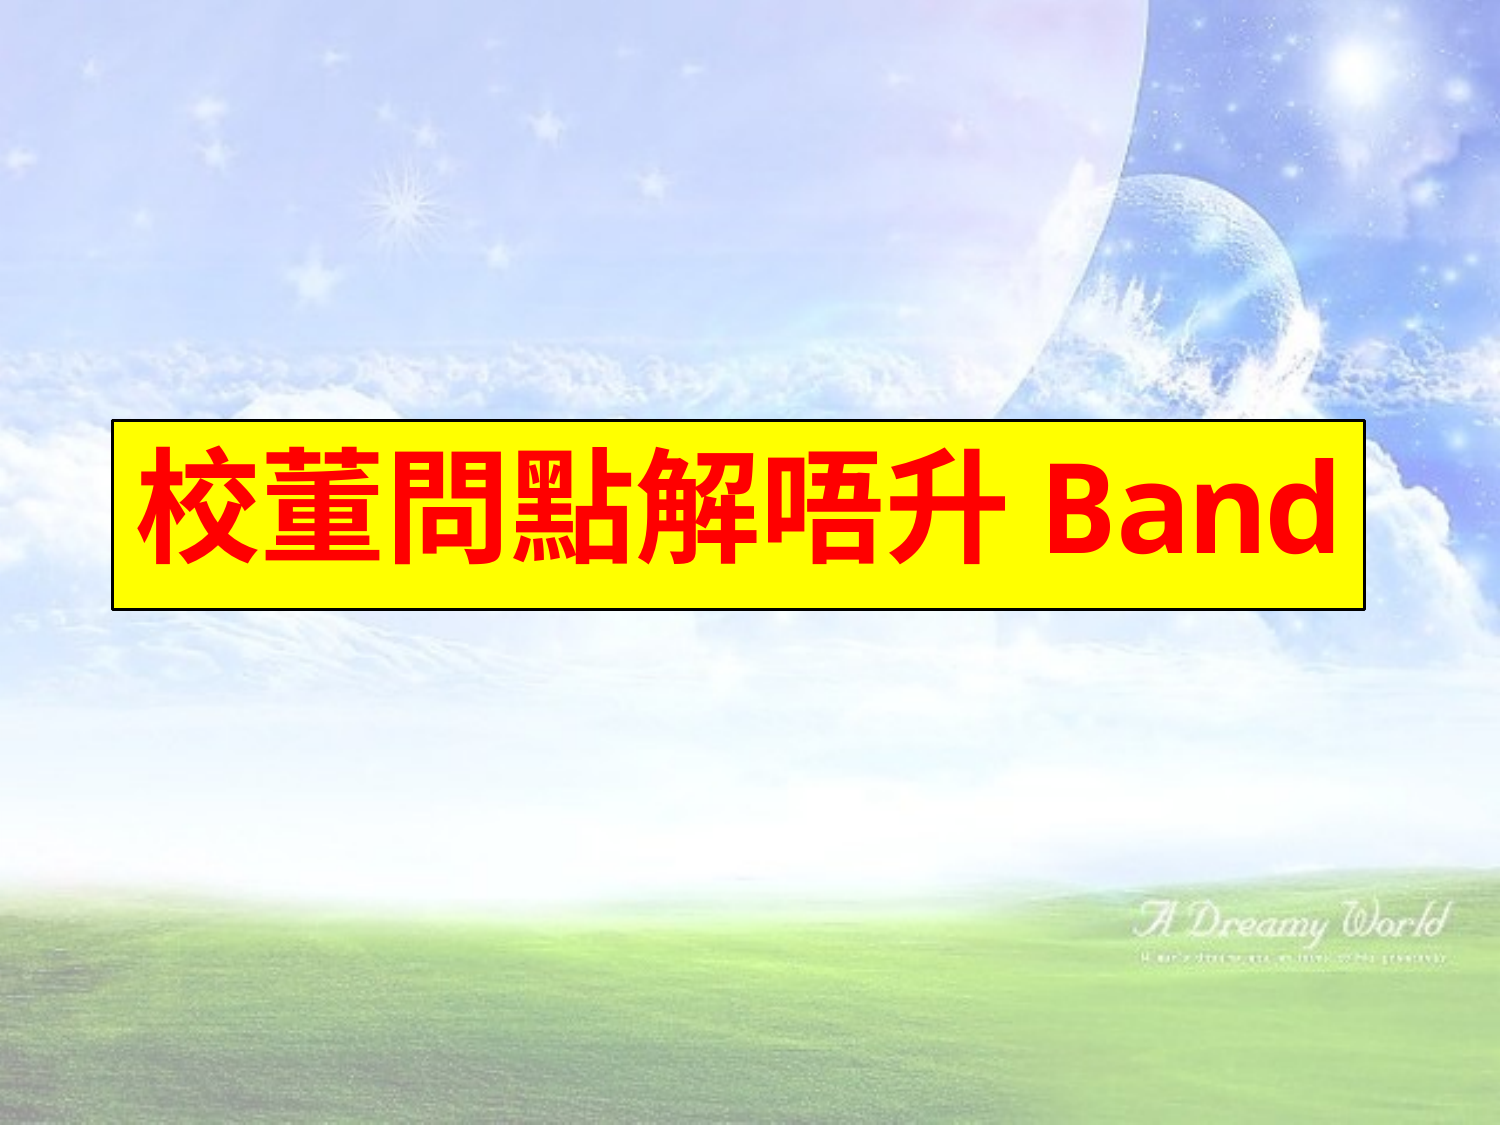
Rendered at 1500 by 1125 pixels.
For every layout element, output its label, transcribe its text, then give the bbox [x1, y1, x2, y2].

list 校董問點解唔升Band [112, 420, 1365, 610]
picture [0, 0, 1500, 1125]
